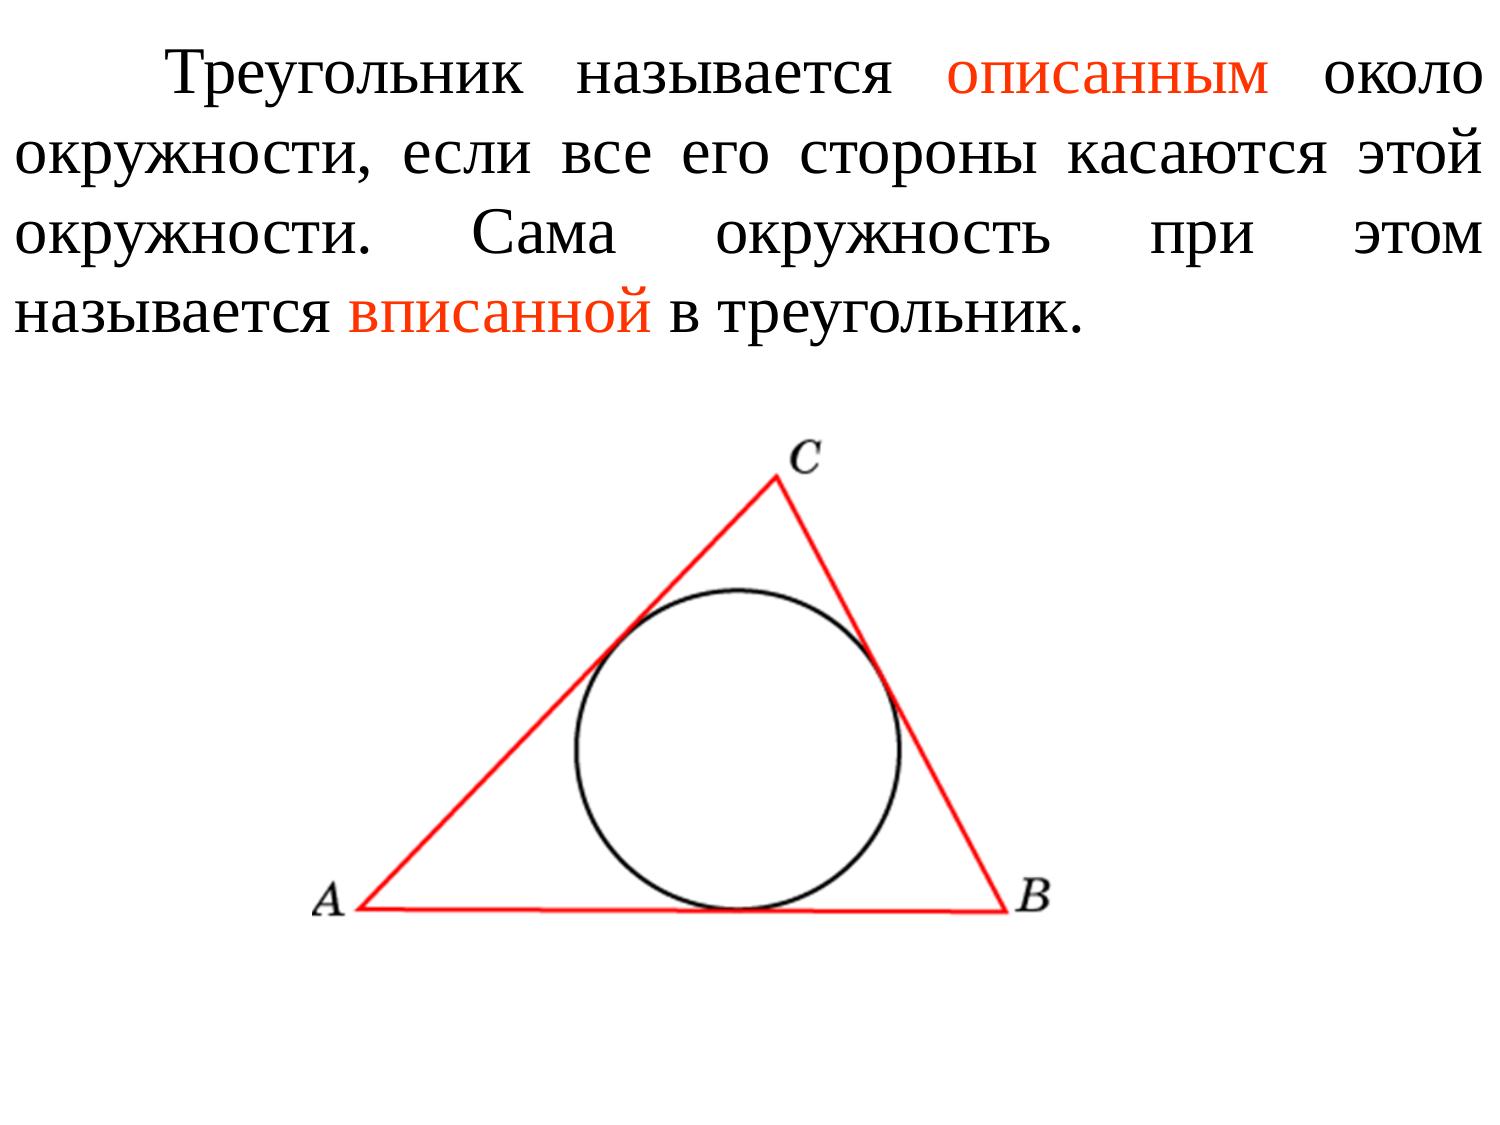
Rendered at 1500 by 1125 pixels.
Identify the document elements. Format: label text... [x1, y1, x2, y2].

text_box Треугольник называется описанным около окружности, если все его стороны касаются этой окружности. Сама окружность при этом называется вписанной в треугольник. [0, 19, 1500, 354]
picture [312, 420, 1071, 953]
